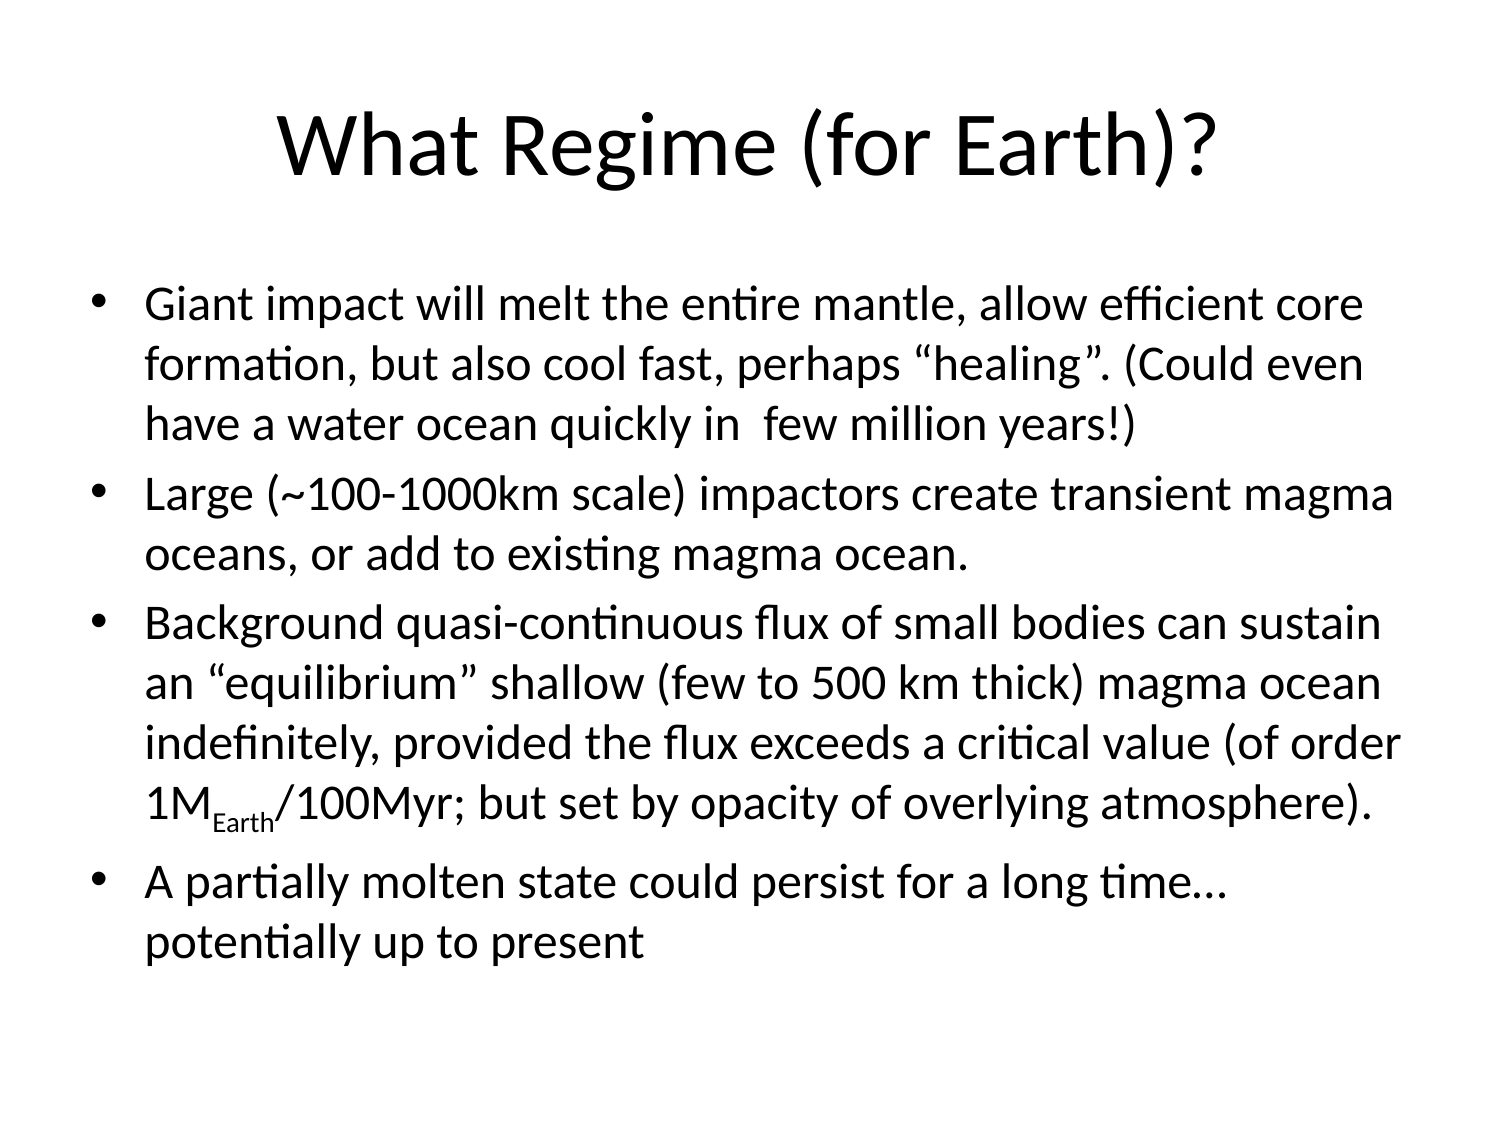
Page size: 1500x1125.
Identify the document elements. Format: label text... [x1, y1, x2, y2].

title What Regime (for Earth)? [75, 45, 1425, 233]
list Giant impact will melt the entire mantle, allow efficient core formation, but also cool fast, perhaps “healing”. (Could even have a water ocean quickly in few million years!) Large (~100-1000km scale) impactors create transient magma oceans, or add to existing magma ocean. Background quasi-continuous flux of small bodies can sustain an “equilibrium” shallow (few to 500 km thick) magma ocean indefinitely, provided the flux exceeds a critical value (of order 1MEarth/100Myr; but set by opacity of overlying atmosphere). A partially molten state could persist for a long time…potentially up to present [75, 262, 1425, 1005]
